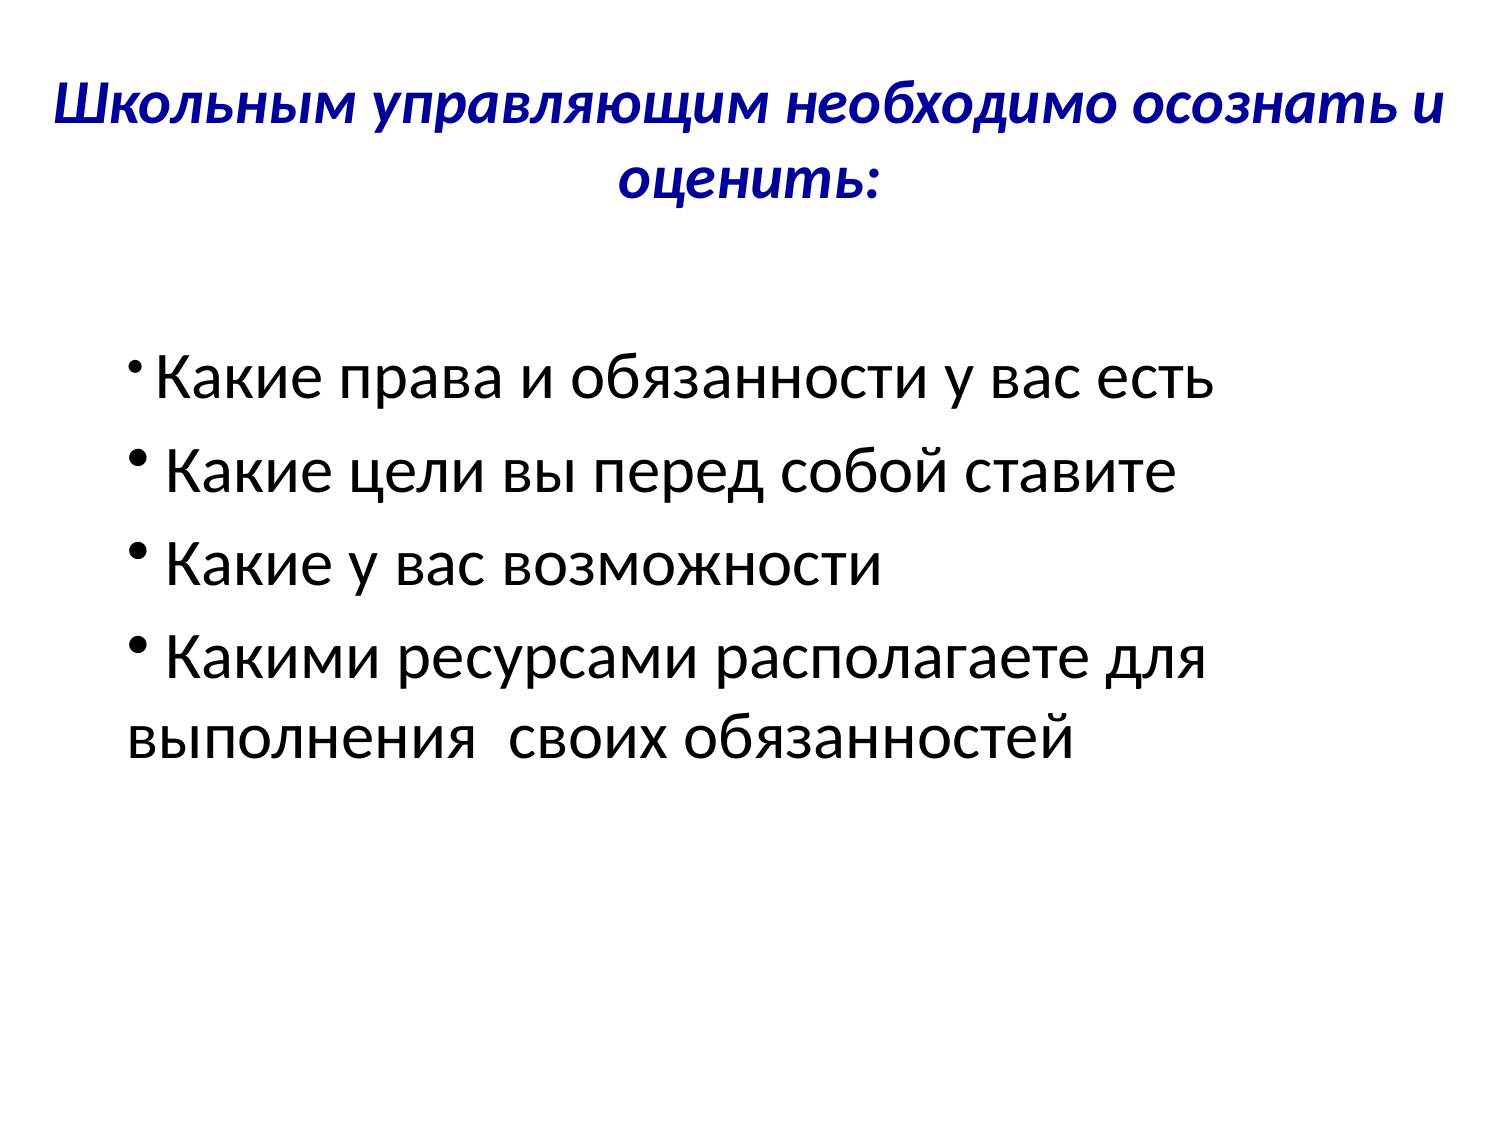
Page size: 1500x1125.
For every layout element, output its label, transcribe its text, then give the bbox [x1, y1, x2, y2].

text_box Школьным управляющим необходимо осознать и оценить: [0, 42, 1500, 231]
text_box Какие права и обязанности у вас есть Какие цели вы перед собой ставите Какие у вас возможности Какими ресурсами располагаете для выполнения своих обязанностей [112, 324, 1377, 905]
